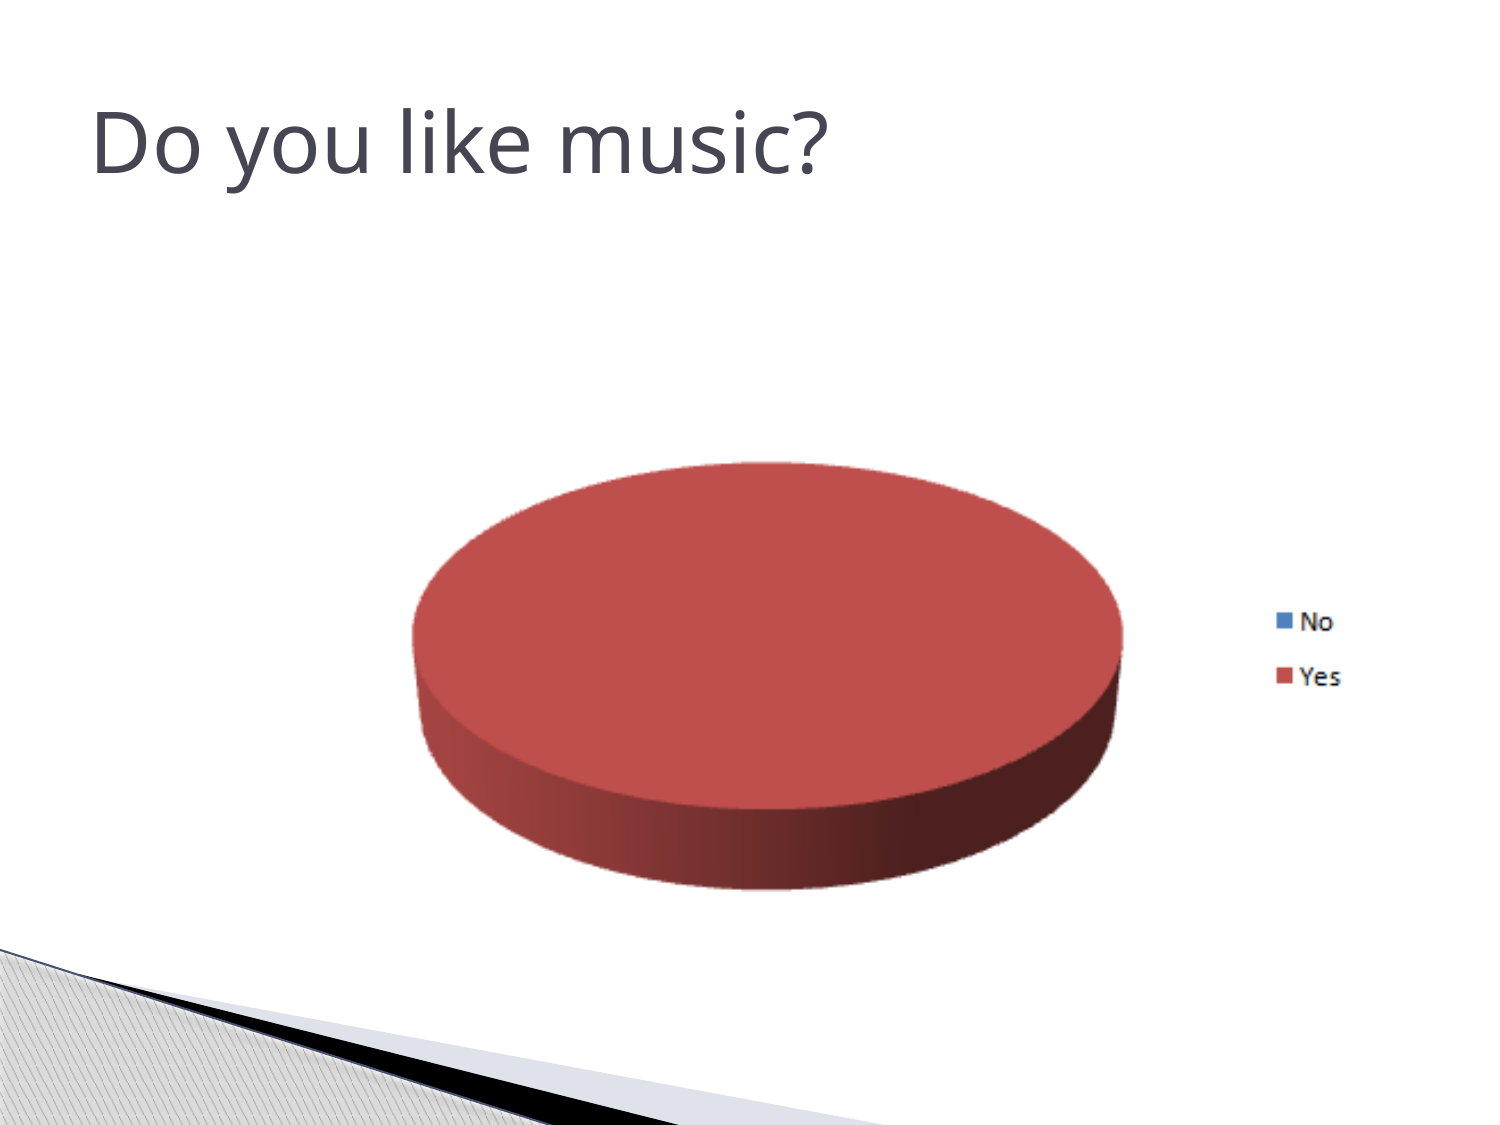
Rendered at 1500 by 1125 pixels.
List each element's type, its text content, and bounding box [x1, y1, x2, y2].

title Do you like music? [75, 45, 1425, 233]
picture [371, 420, 1359, 906]
